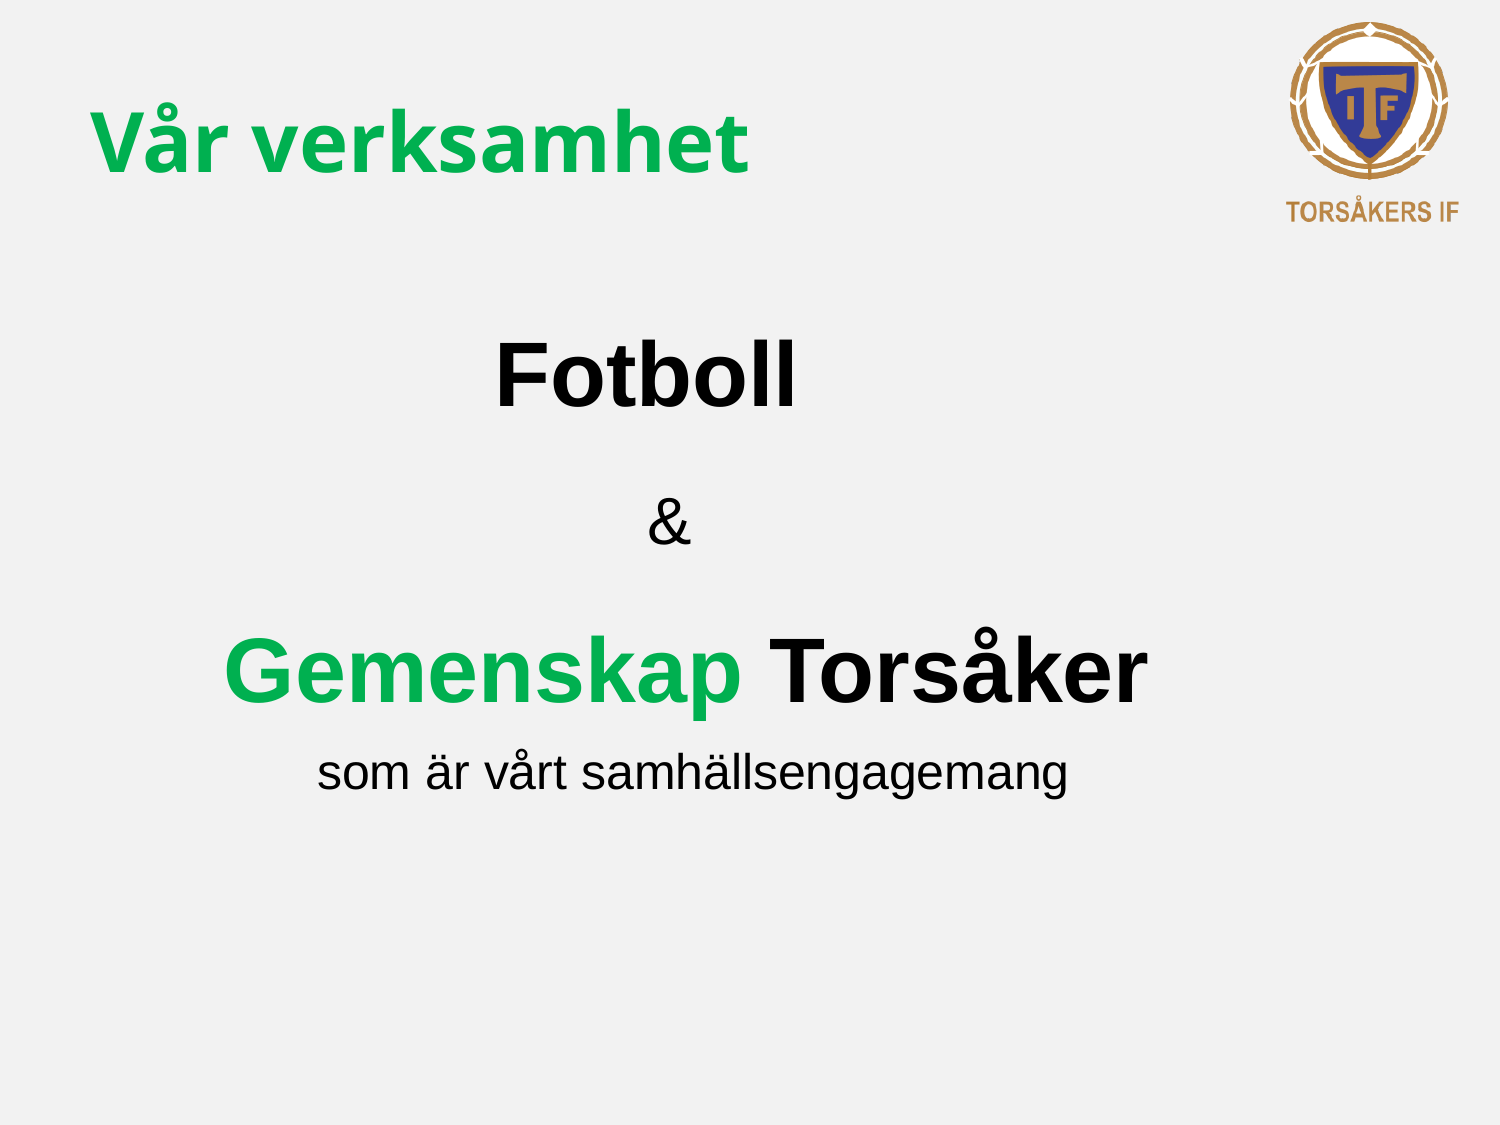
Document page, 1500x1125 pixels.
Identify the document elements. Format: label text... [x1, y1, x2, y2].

text_box & [632, 470, 841, 565]
text_box Gemenskap Torsåker [209, 603, 1209, 729]
title Vår verksamhet [75, 45, 1255, 233]
text_box Fotboll [428, 307, 893, 432]
text_box som är vårt samhällsengagemang [106, 731, 1295, 807]
picture [1260, 13, 1482, 235]
